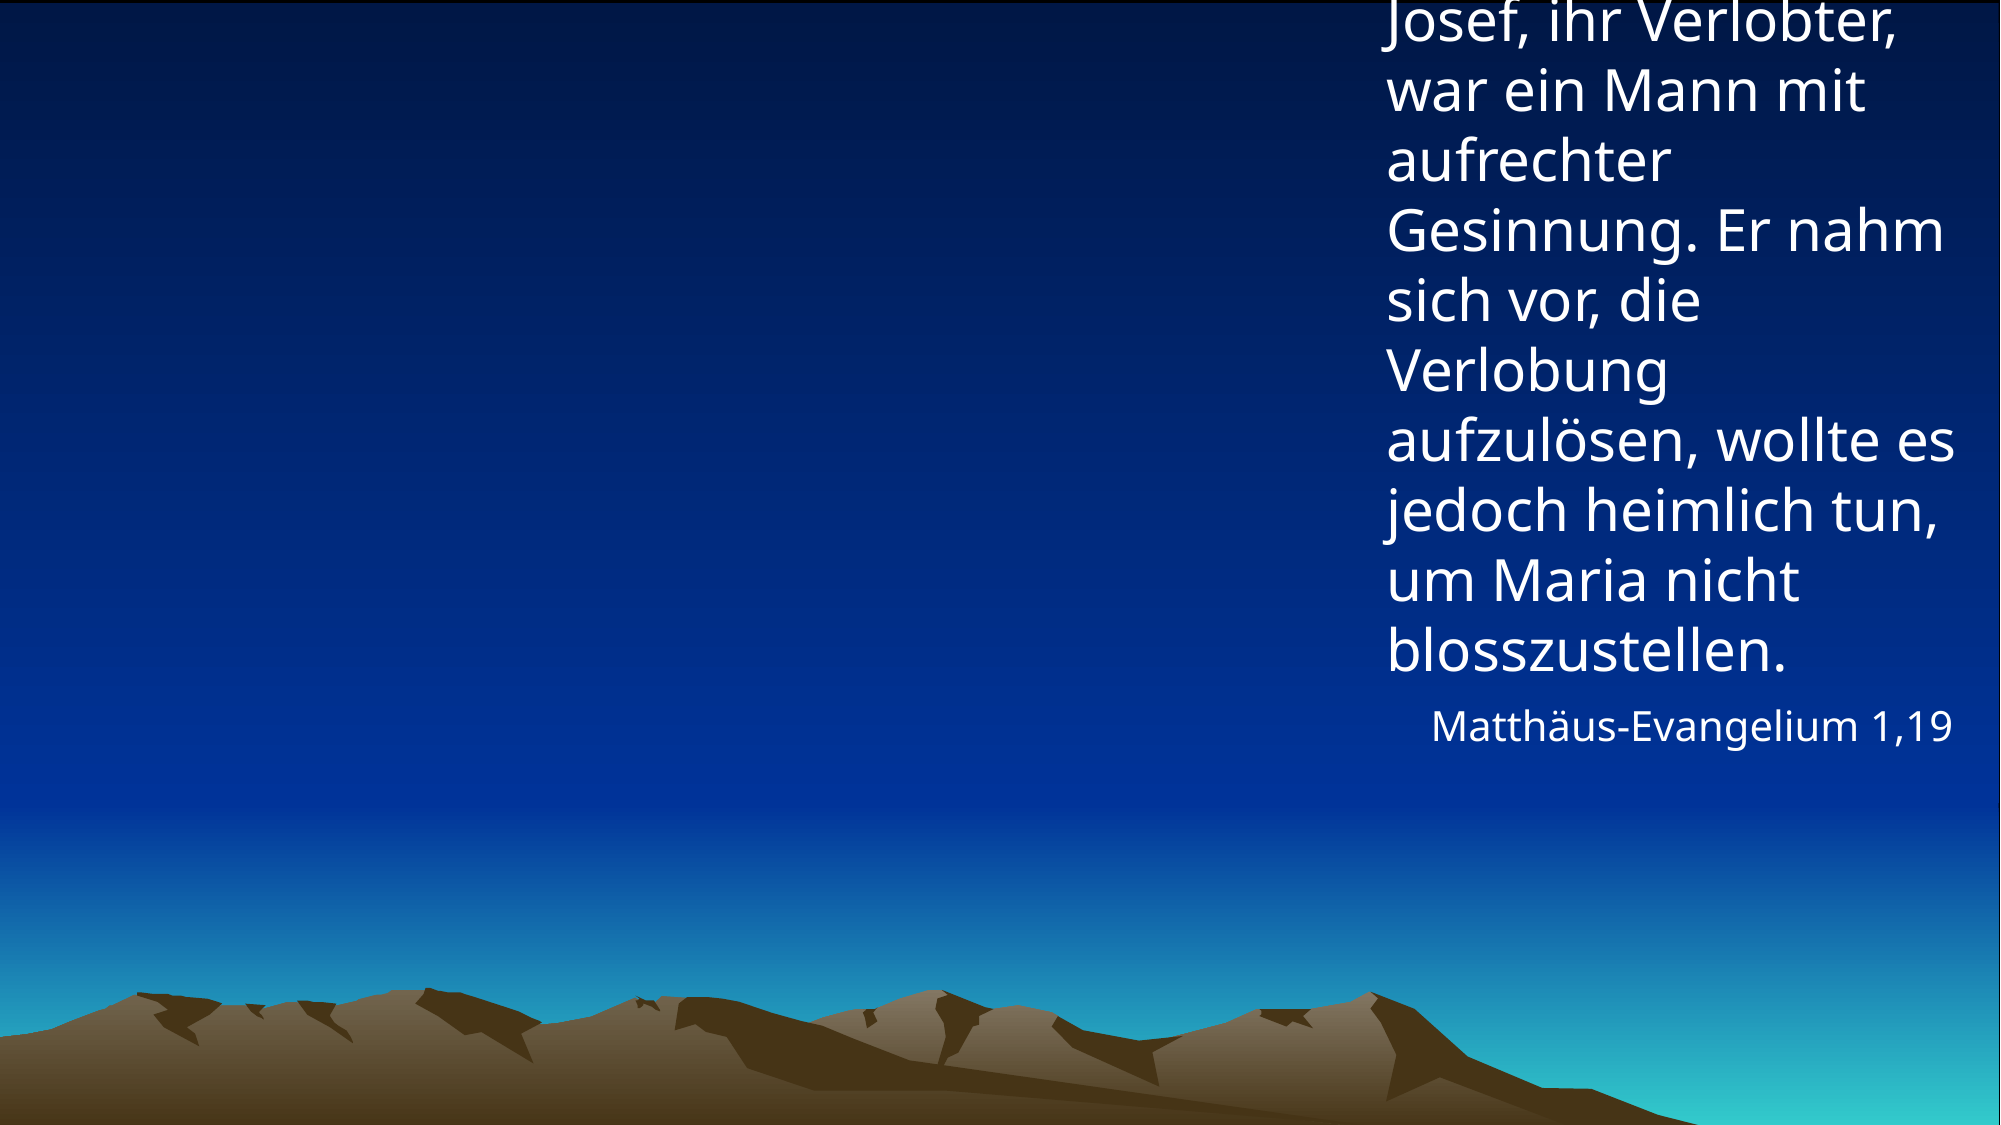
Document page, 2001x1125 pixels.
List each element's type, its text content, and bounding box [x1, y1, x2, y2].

title Josef, ihr Verlobter, war ein Mann mit aufrechter Gesinnung. Er nahm sich vor, die Verlobung aufzulösen, wollte es jedoch heimlich tun, um Maria nicht blosszustellen. [1371, 0, 1974, 691]
subtitle Matthäus-Evangelium 1,19 [1283, 692, 1969, 1125]
